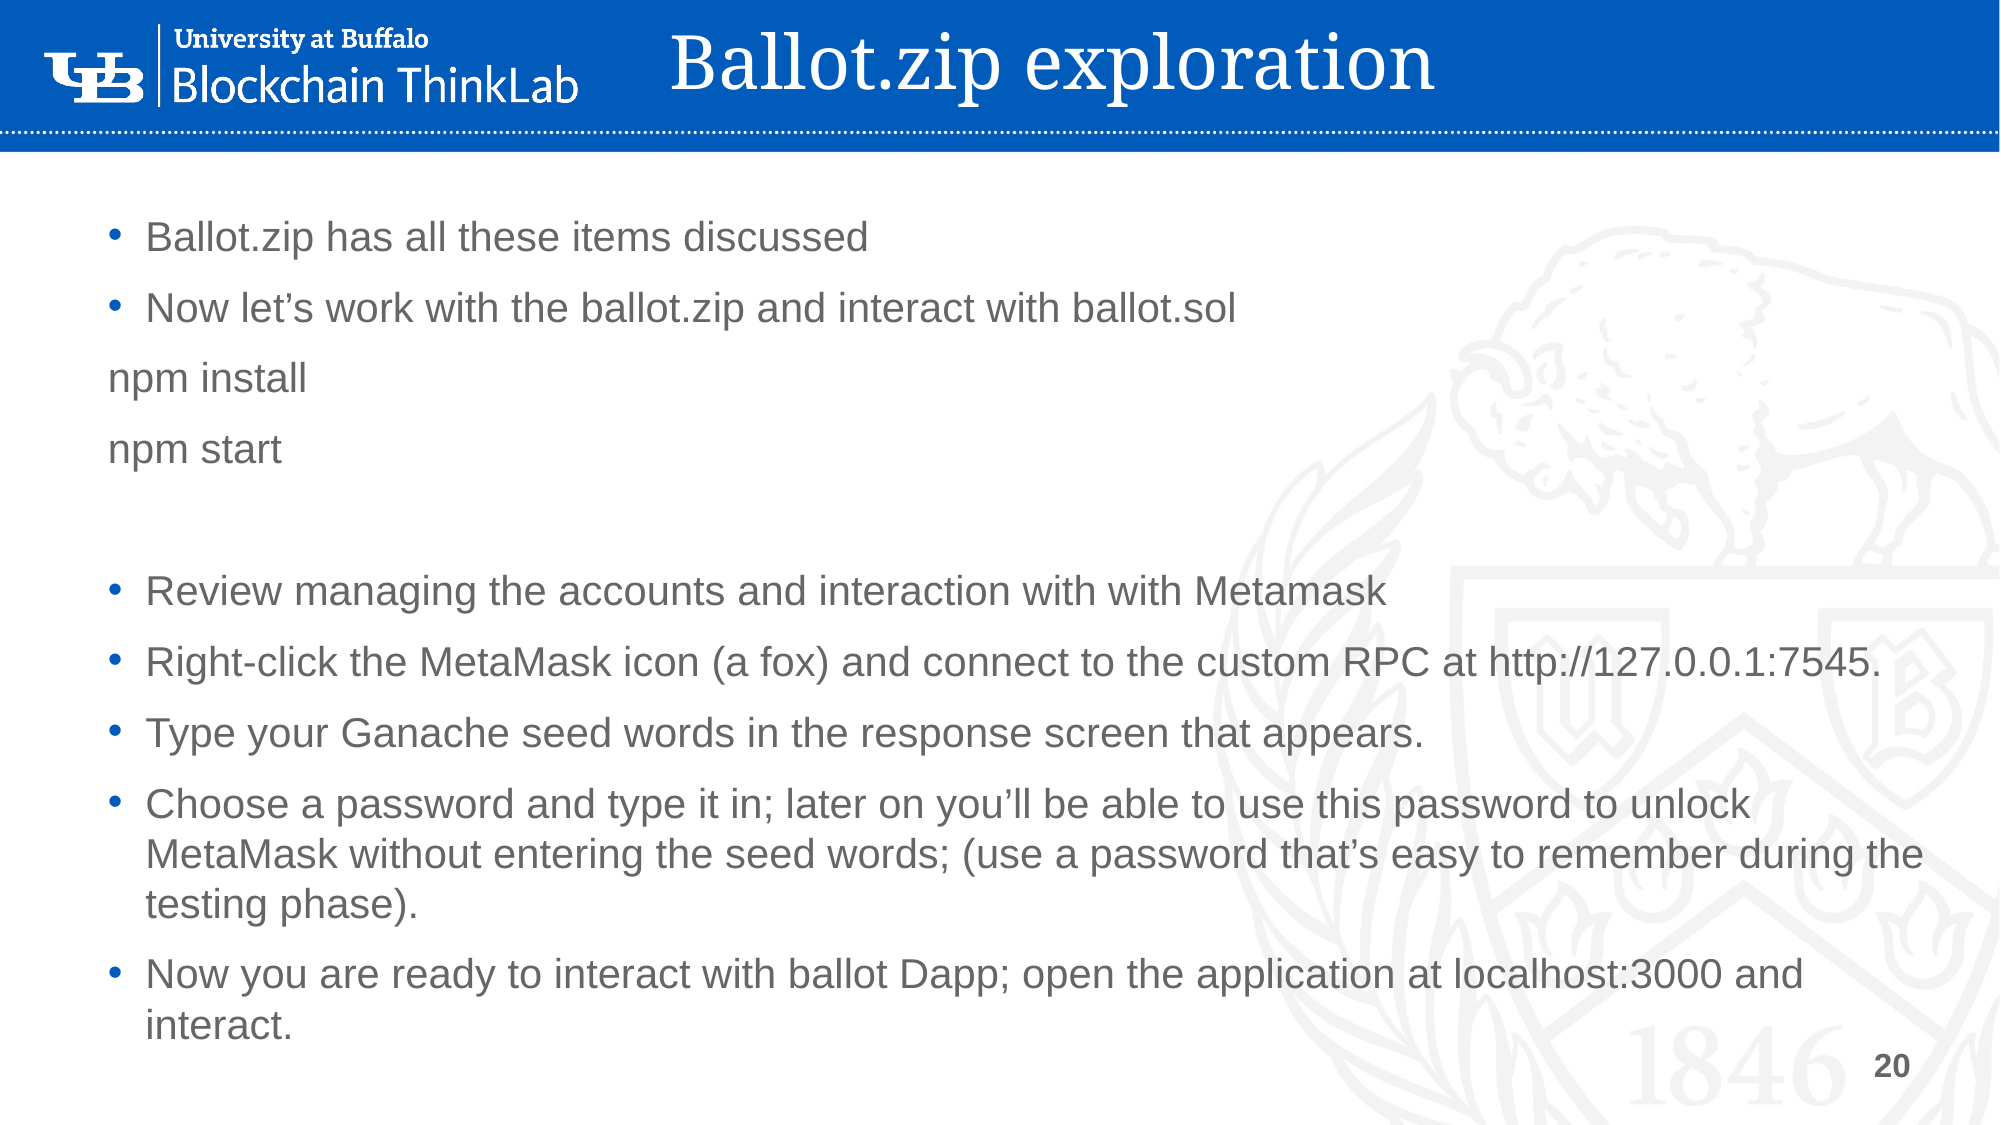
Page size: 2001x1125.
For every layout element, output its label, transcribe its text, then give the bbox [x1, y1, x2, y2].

list Ballot.zip has all these items discussed Now let’s work with the ballot.zip and interact with ballot.sol npm install npm start Review managing the accounts and interaction with with Metamask Right-click the MetaMask icon (a fox) and connect to the custom RPC at http://127.0.0.1:7545. Type your Ganache seed words in the response screen that appears. Choose a password and type it in; later on you’ll be able to use this password to unlock MetaMask without entering the seed words; (use a password that’s easy to remember during the testing phase). Now you are ready to interact with ballot Dapp; open the application at localhost:3000 and interact. [93, 202, 1953, 1091]
title Ballot.zip exploration [654, 17, 1953, 160]
picture [0, 0, 2000, 1125]
